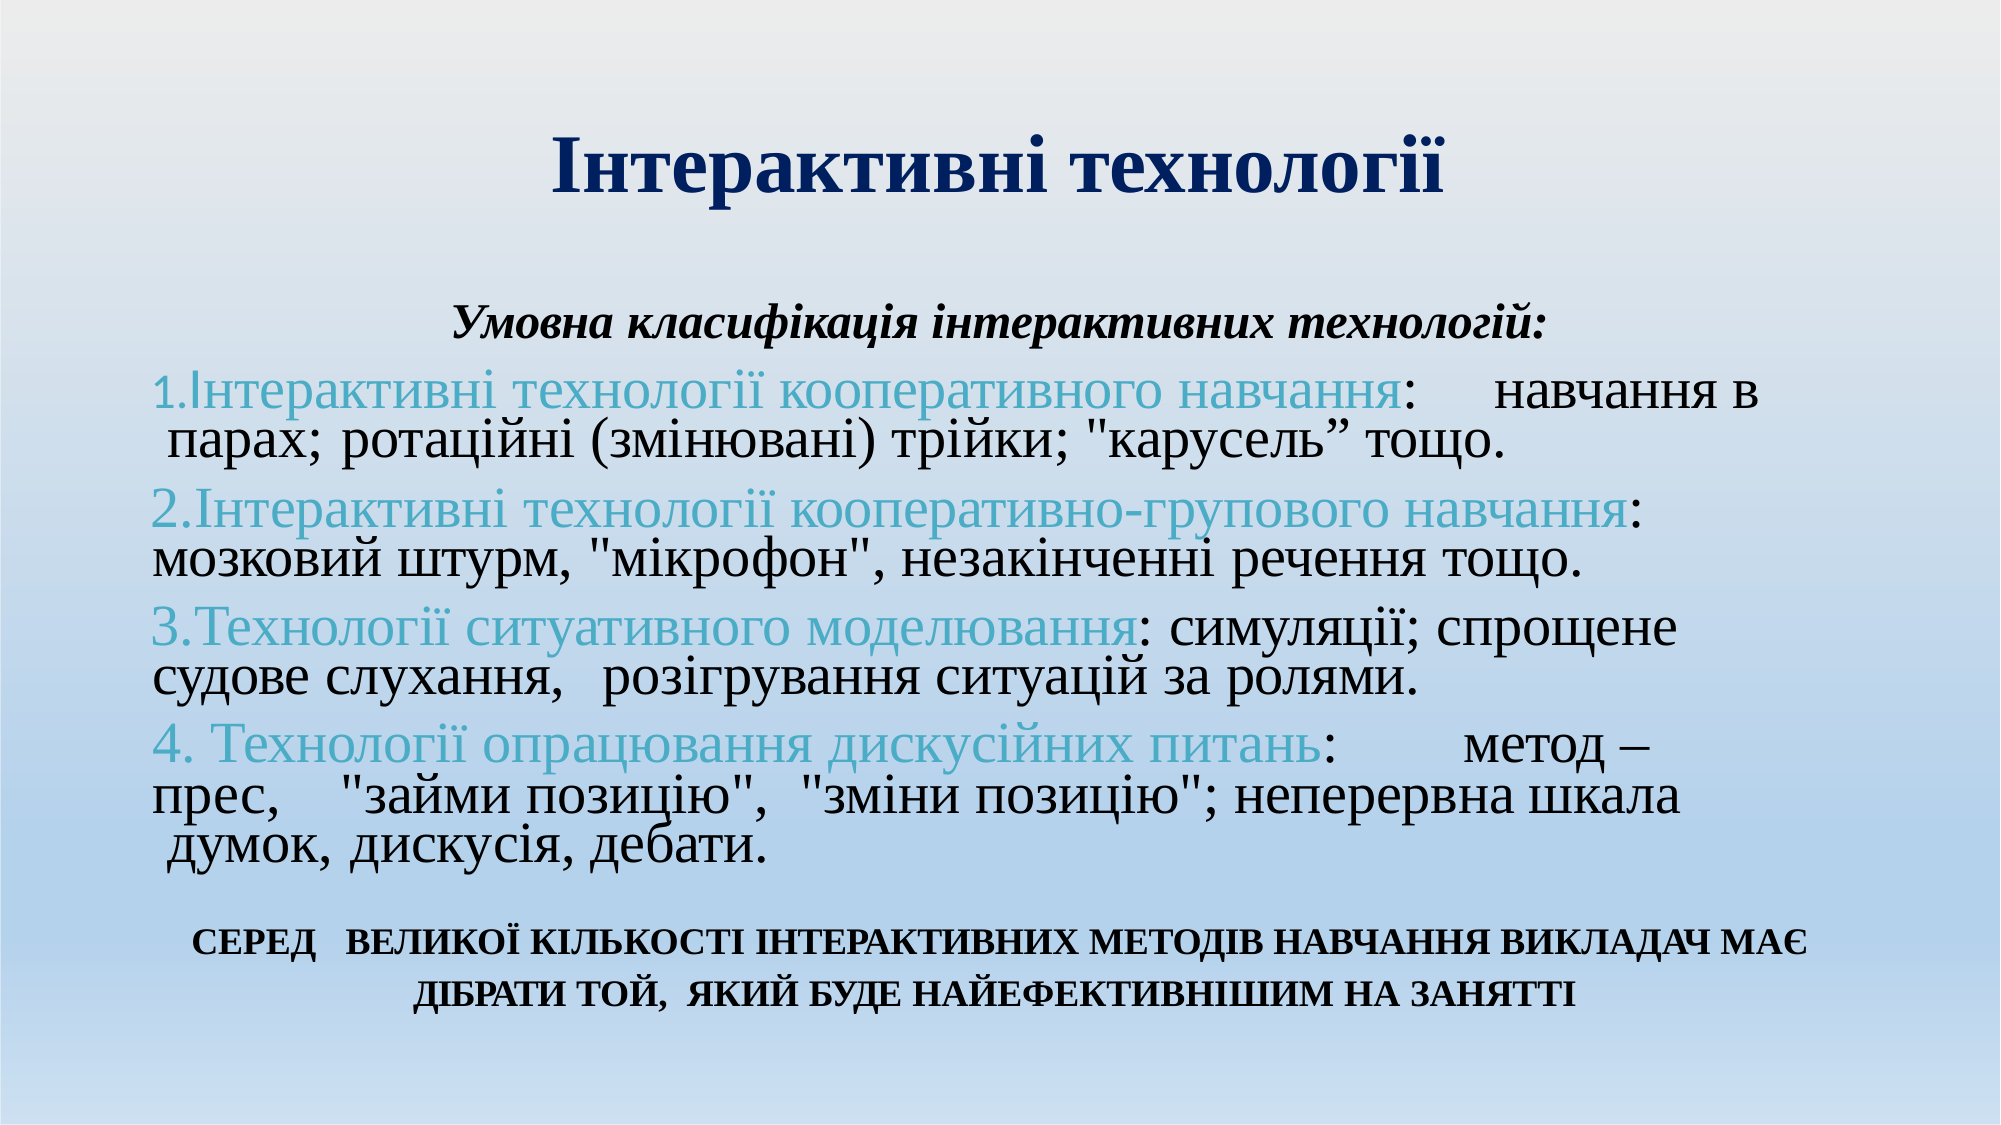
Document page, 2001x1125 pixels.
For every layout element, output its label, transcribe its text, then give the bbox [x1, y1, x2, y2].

title Інтерактивні технології [548, 106, 1452, 286]
picture [0, 0, 2000, 1125]
text_box прес, "займи позицію", "зміни позицію"; неперервна шкала думок, дискусія, дебати. [150, 751, 1687, 873]
list Умовна класифікація інтерактивних технологій: Інтерактивні технології кооперативного навчання: навчання в парах; ротаційні (змінювані) трійки; "карусель” тощо. Інтерактивні технології кооперативно-групового навчання: мозковий штурм, "мікрофон", незакінченні речення тощо. Технології ситуативного моделювання: симуляції; спрощене судове слухання, розігрування ситуацій за ролями. Технології опрацювання дискусійних питань: метод – [150, 286, 1764, 927]
text_box СЕРЕД ВЕЛИКОЇ КІЛЬКОСТІ ІНТЕРАКТИВНИХ МЕТОДІВ НАВЧАННЯ ВИКЛАДАЧ МАЄ ДІБРАТИ ТОЙ, ЯКИЙ БУДЕ НАЙЕФЕКТИВНІШИМ НА ЗАНЯТТІ [152, 907, 1848, 1015]
